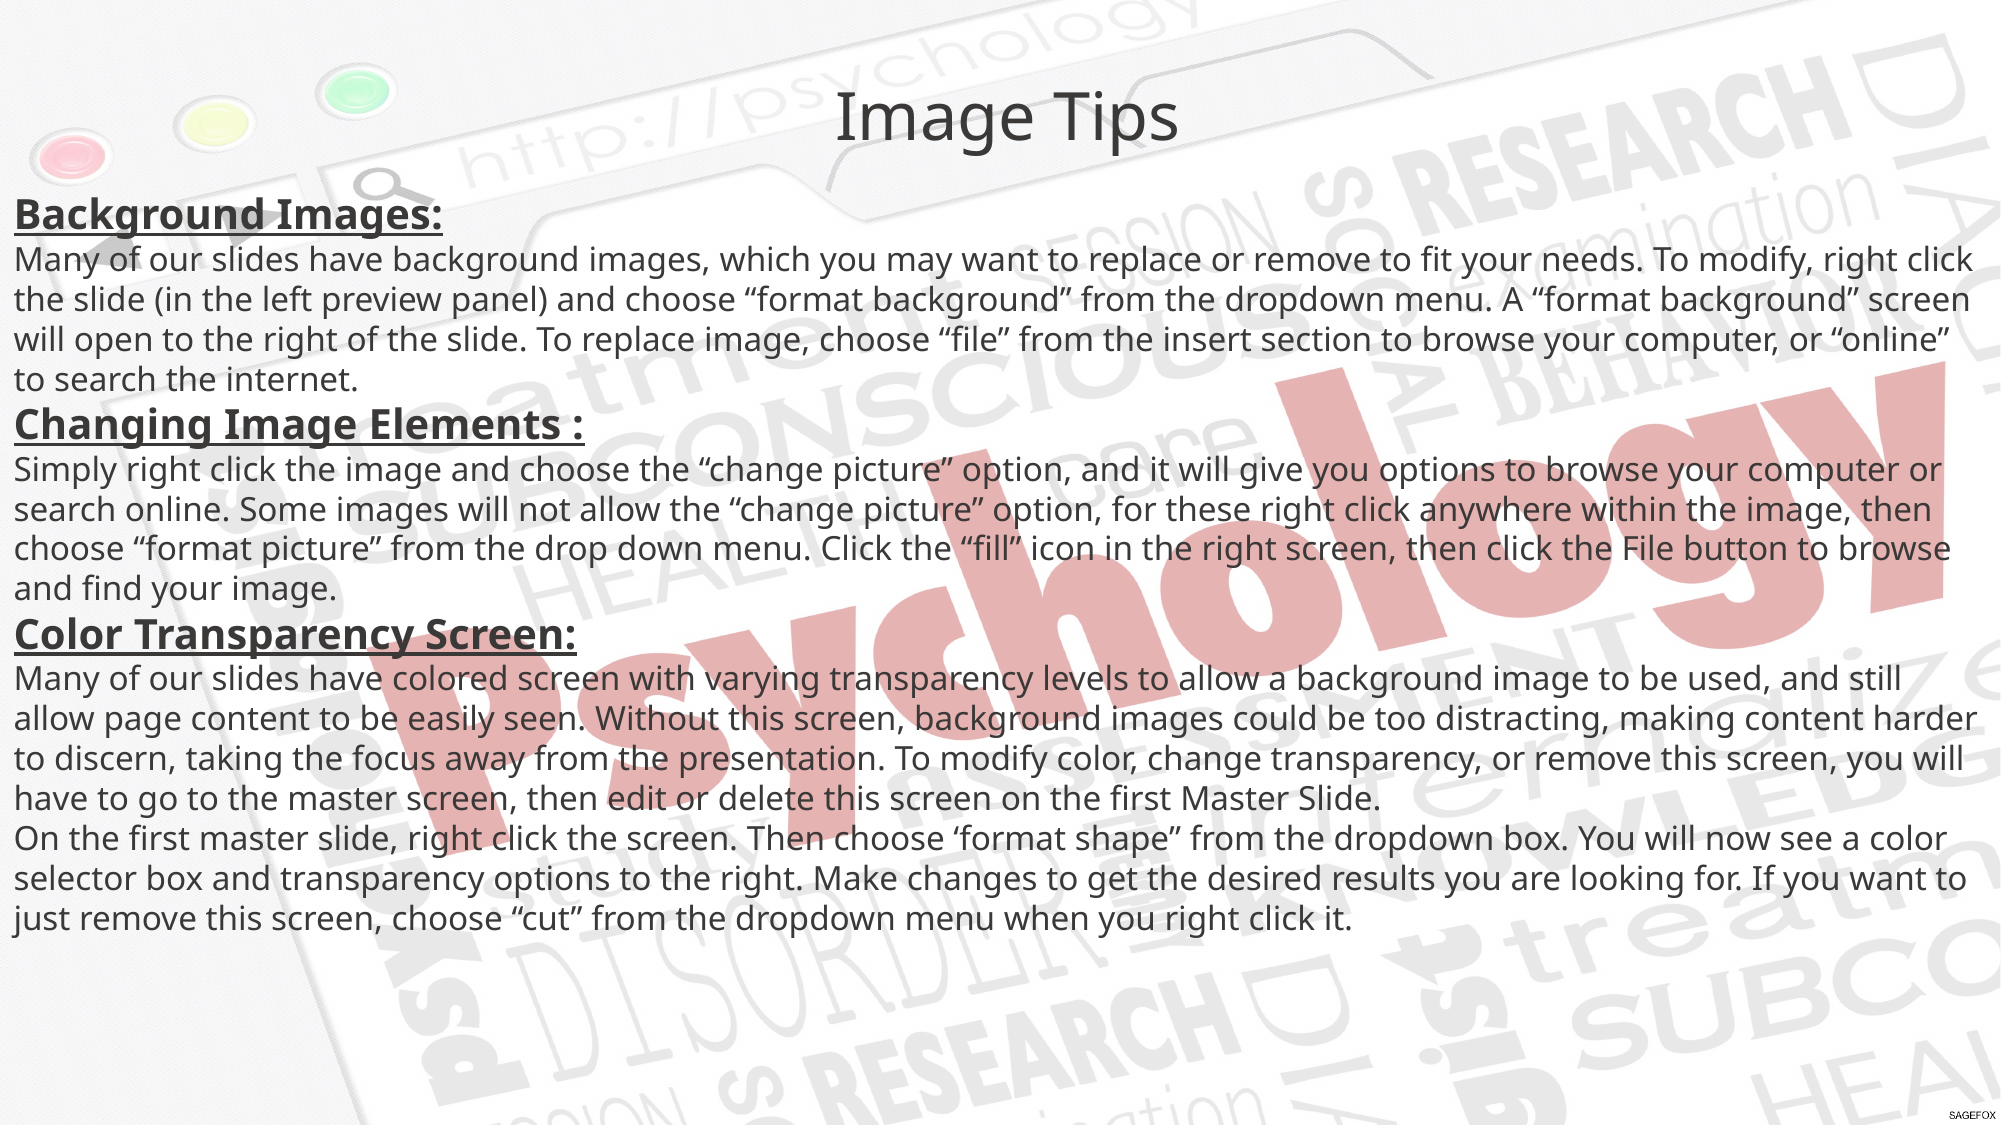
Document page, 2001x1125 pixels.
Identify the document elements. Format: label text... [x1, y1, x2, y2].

title Image Tips [597, 59, 1420, 177]
text_box Background Images: Many of our slides have background images, which you may want to replace or remove to fit your needs. To modify, right click the slide (in the left preview panel) and choose “format background” from the dropdown menu. A “format background” screen will open to the right of the slide. To replace image, choose “file” from the insert section to browse your computer, or “online” to search the internet. Changing Image Elements : Simply right click the image and choose the “change picture” option, and it will give you options to browse your computer or search online. Some images will not allow the “change picture” option, for these right click anywhere within the image, then choose “format picture” from the drop down menu. Click the “fill” icon in the right screen, then click the File button to browse and find your image. Color Transparency Screen: Many of our slides have colored screen with varying transparency levels to allow a background image to be used, and still allow page content to be easily seen. Without this screen, background images could be too distracting, making content harder to discern, taking the focus away from the presentation. To modify color, change transparency, or remove this screen, you will have to go to the master screen, then edit or delete this screen on the first Master Slide. On the first master slide, right click the screen. Then choose ‘format shape” from the dropdown box. You will now see a color selector box and transparency options to the right. Make changes to get the desired results you are looking for. If you want to just remove this screen, choose “cut” from the dropdown menu when you right click it. [0, 0, 2000, 1125]
